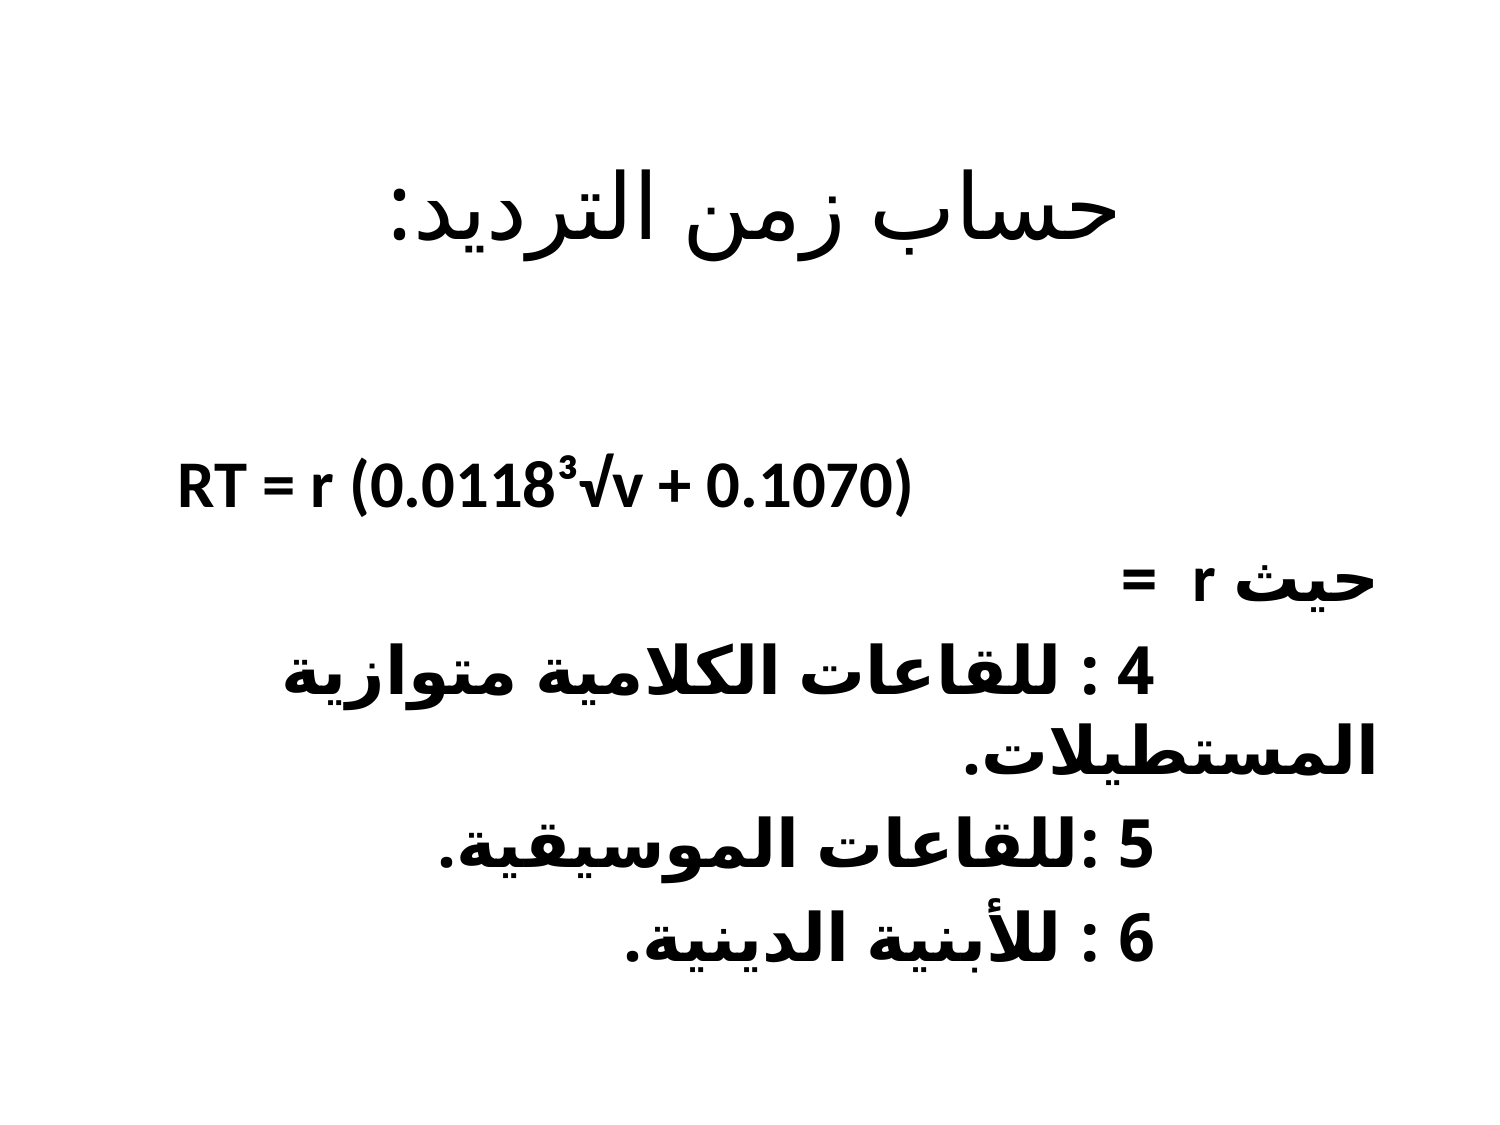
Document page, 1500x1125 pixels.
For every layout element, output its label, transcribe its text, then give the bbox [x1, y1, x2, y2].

title حساب زمن الترديد: [117, 82, 1393, 324]
subtitle RT = r (0.0118³√v + 0.1070) حيث r = 4 : للقاعات الكلامية متوازية المستطيلات. 5 :للقاعات الموسيقية. 6 : للأبنية الدينية. [145, 339, 1395, 1020]
